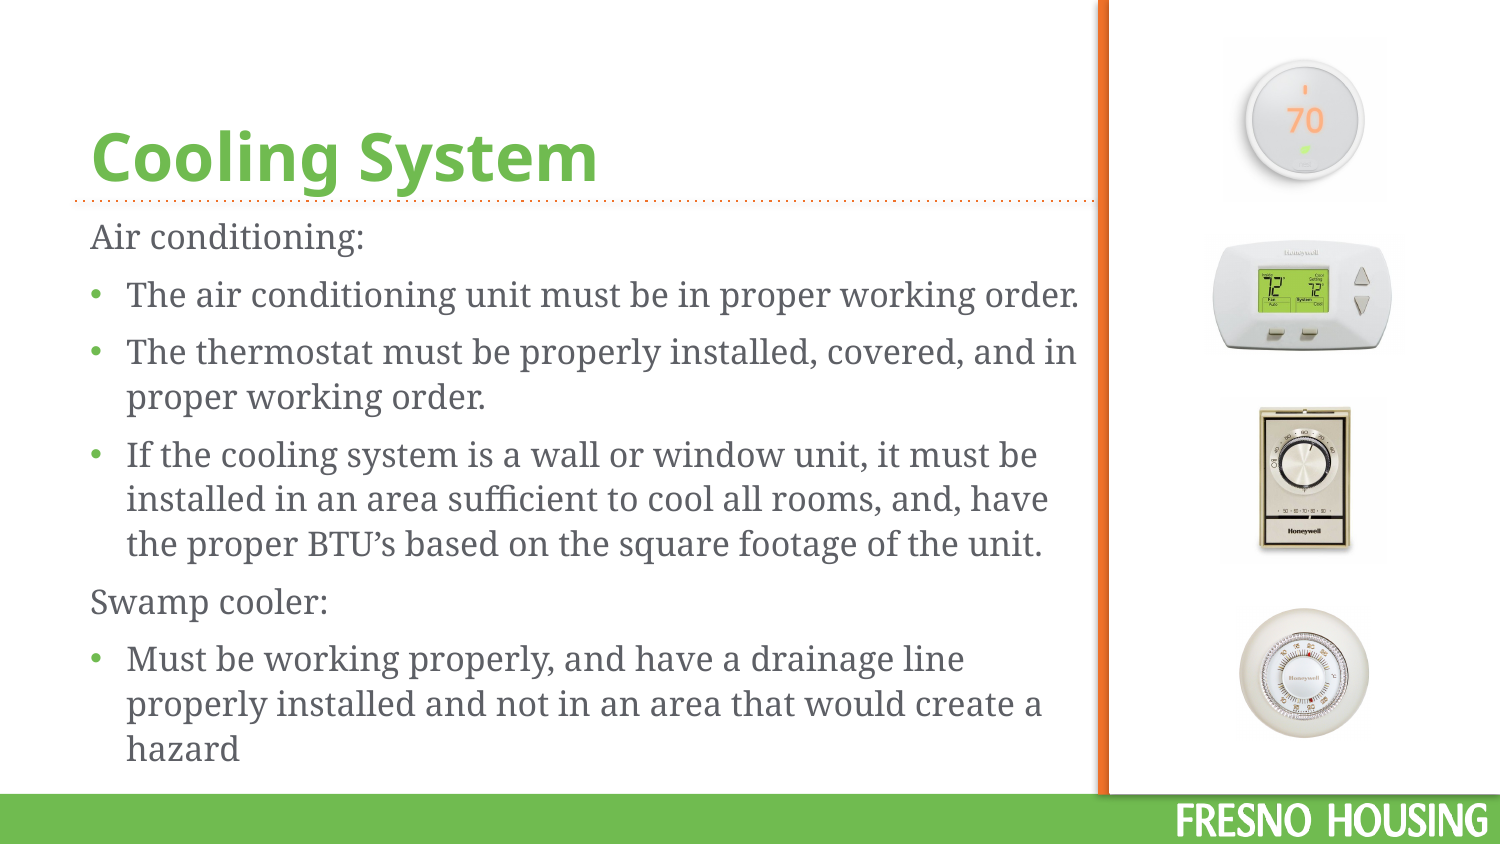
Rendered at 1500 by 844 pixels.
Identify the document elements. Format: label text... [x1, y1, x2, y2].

list Air conditioning: The air conditioning unit must be in proper working order. The thermostat must be properly installed, covered, and in proper working order. If the cooling system is a wall or window unit, it must be installed in an area sufficient to cool all rooms, and, have the proper BTU’s based on the square footage of the unit. Swamp cooler: Must be working properly, and have a drainage line properly installed and not in an area that would create a hazard [75, 204, 1099, 790]
title Cooling System [75, 0, 1099, 202]
picture [1109, 0, 1500, 795]
